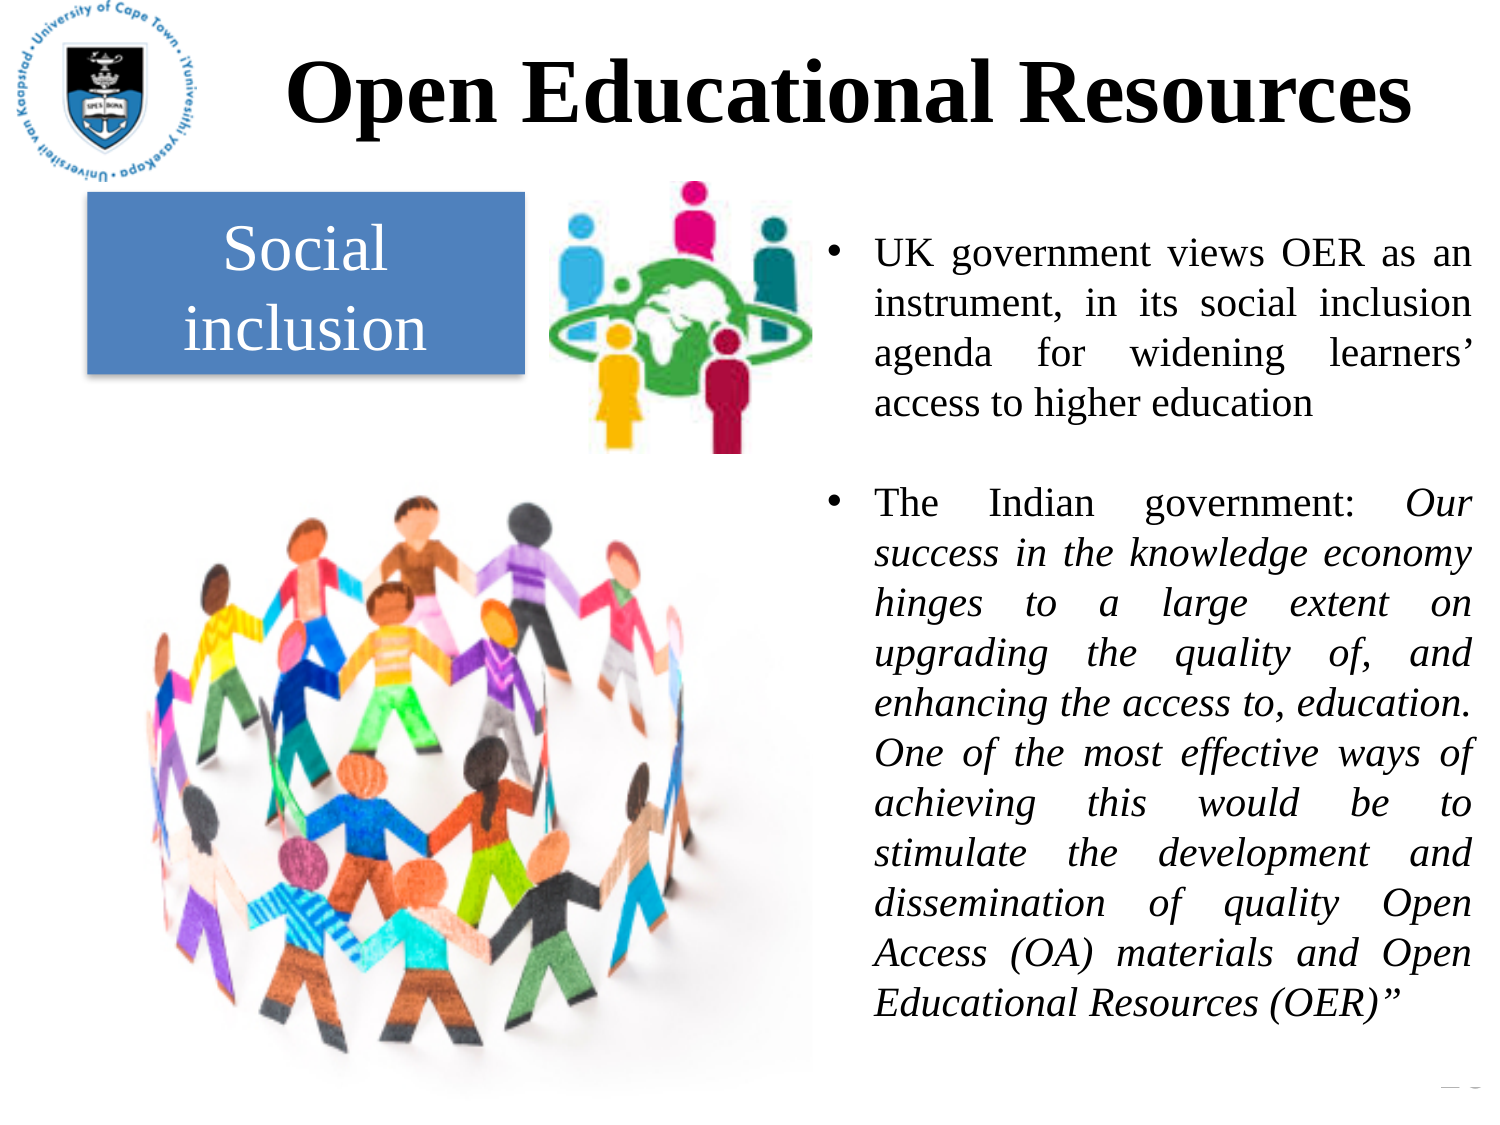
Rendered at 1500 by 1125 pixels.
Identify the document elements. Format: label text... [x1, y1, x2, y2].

slide_number 16 [1400, 1012, 1500, 1125]
picture [24, 180, 941, 1113]
text_box Social inclusion [85, 190, 527, 377]
text_box UK government views OER as an instrument, in its social inclusion agenda for widening learners’ access to higher education The Indian government: Our success in the knowledge economy hinges to a large extent on upgrading the quality of, and enhancing the access to, education. One of the most effective ways of achieving this would be to stimulate the development and dissemination of quality Open Access (OA) materials and Open Educational Resources (OER)” [810, 160, 1489, 1090]
picture [16, 0, 197, 182]
title Open Educational Resources [225, 4, 1475, 168]
